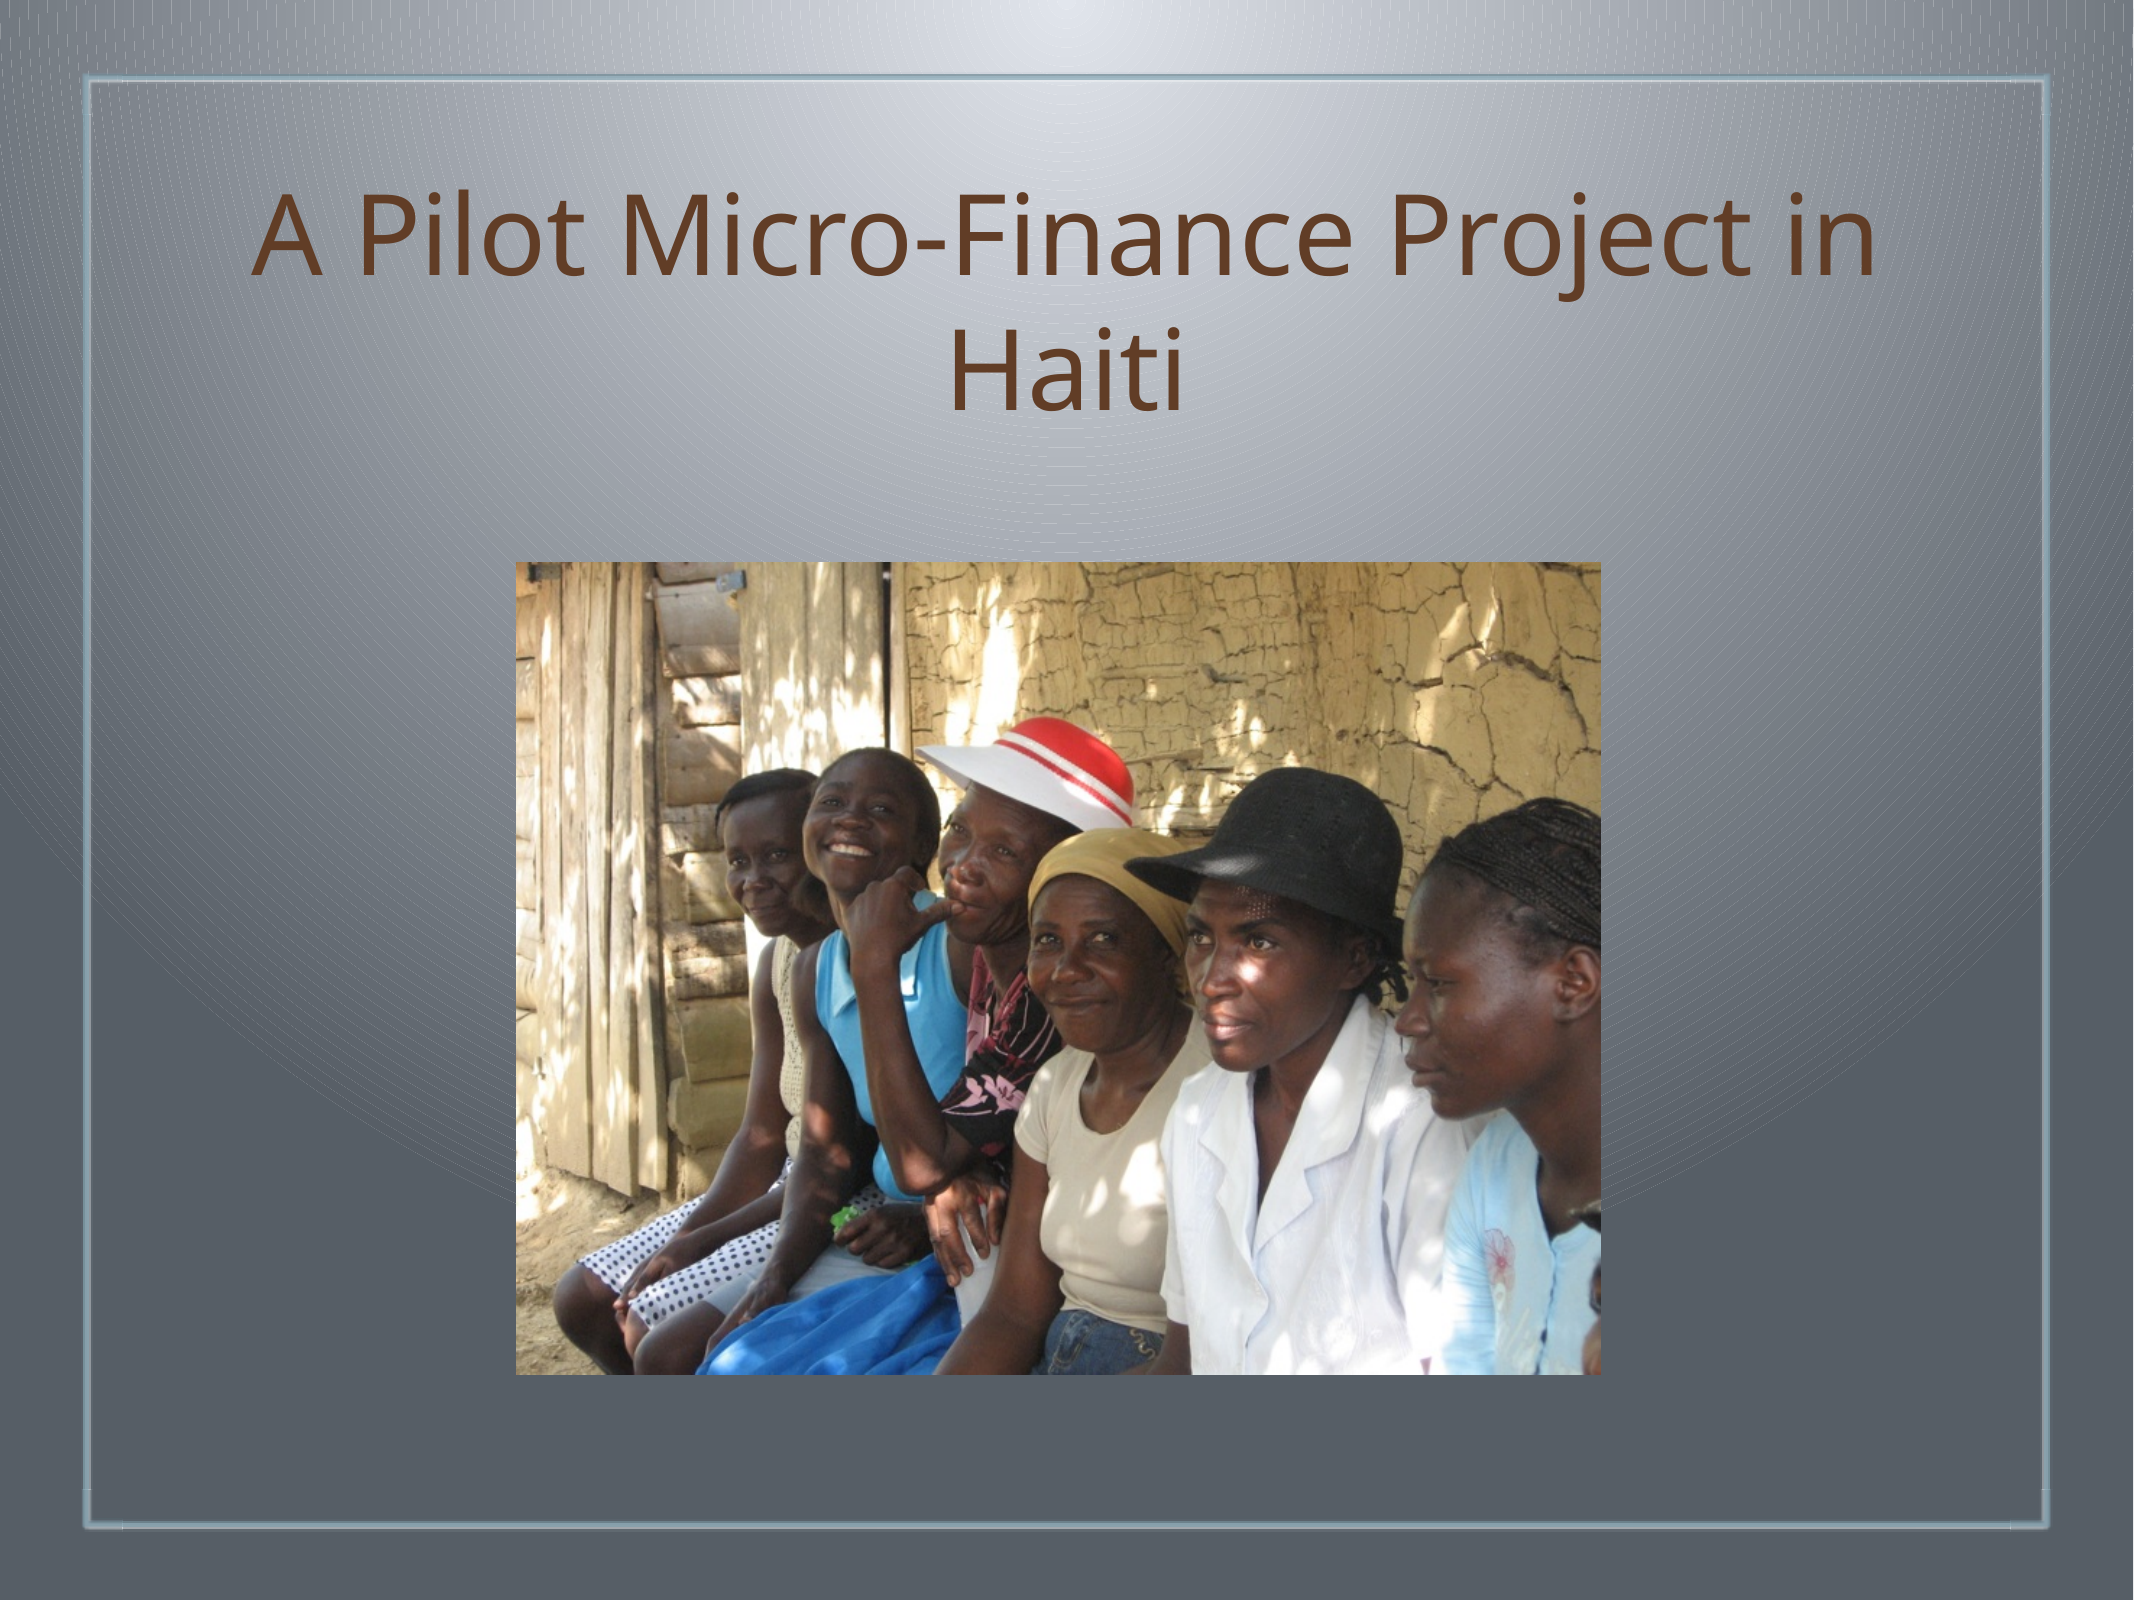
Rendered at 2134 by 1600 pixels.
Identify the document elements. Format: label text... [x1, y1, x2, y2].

text_box [1606, 566, 1953, 950]
text_box [160, 566, 511, 950]
picture [81, 72, 2053, 1532]
title A Pilot Micro-Finance Project in Haiti [170, 116, 1963, 480]
